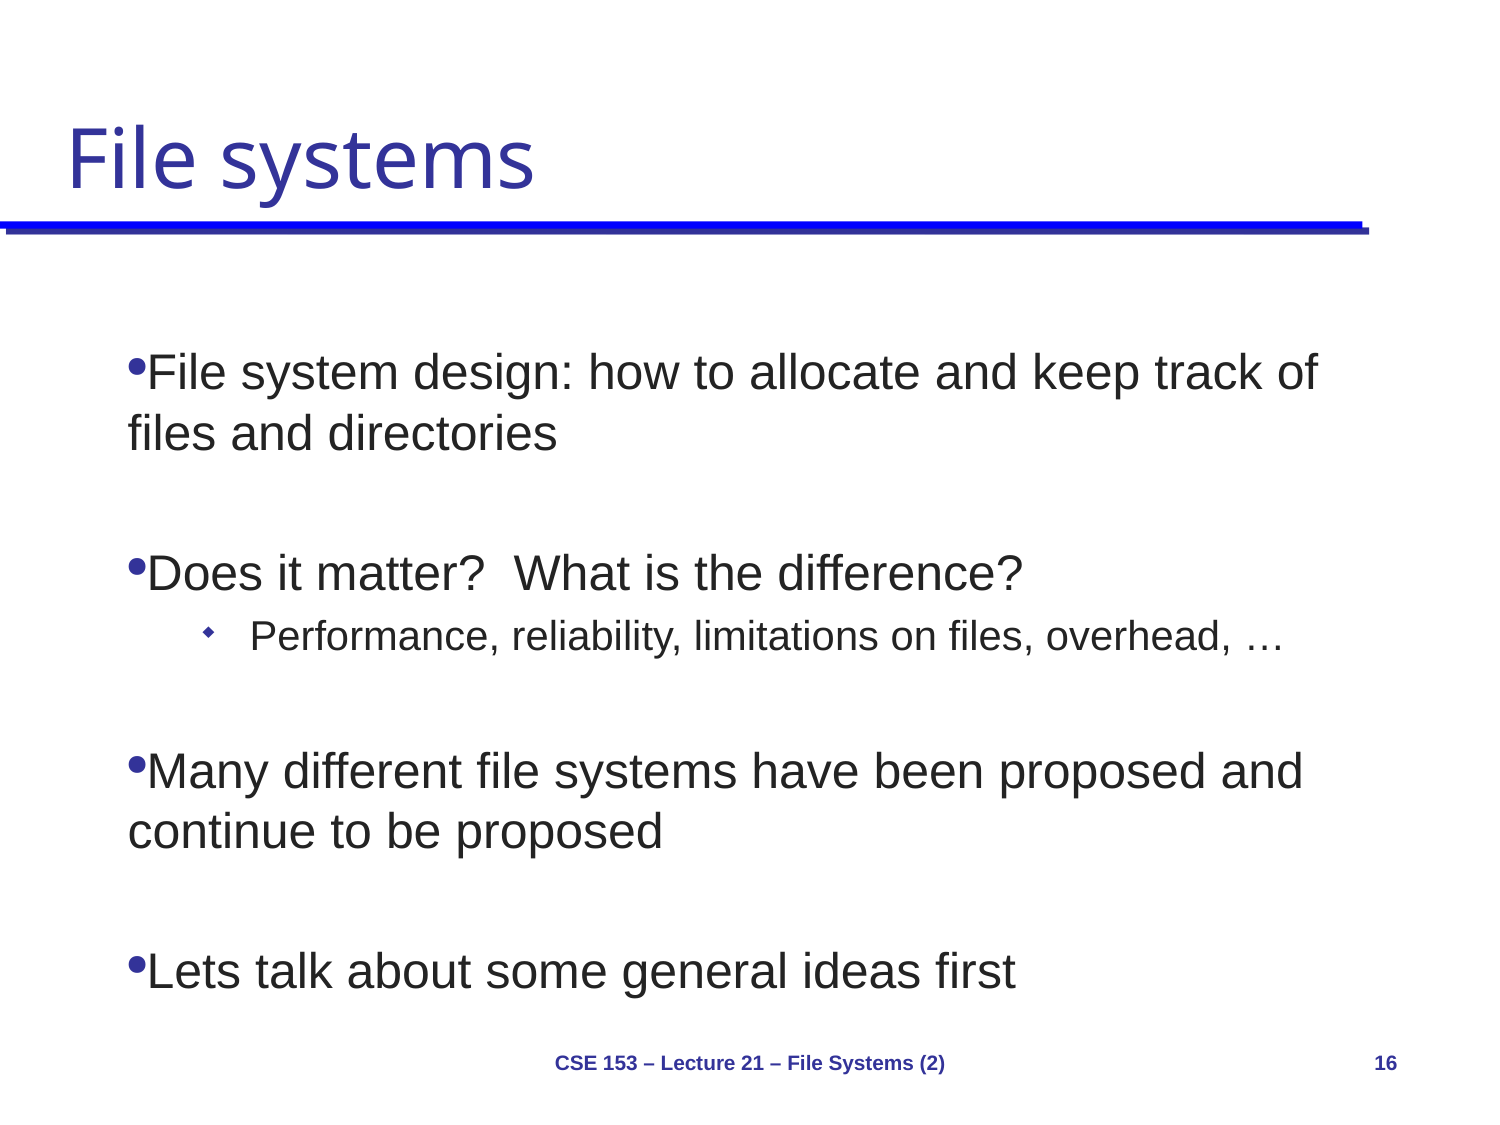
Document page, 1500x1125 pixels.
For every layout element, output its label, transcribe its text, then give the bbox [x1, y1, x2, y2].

title File systems [49, 24, 1451, 213]
list File system design: how to allocate and keep track of files and directories Does it matter? What is the difference? Performance, reliability, limitations on files, overhead, … Many different file systems have been proposed and continue to be proposed Lets talk about some general ideas first [112, 262, 1413, 988]
footer CSE 153 – Lecture 21 – File Systems (2) [512, 1024, 988, 1101]
slide_number 16 [1312, 1024, 1413, 1101]
